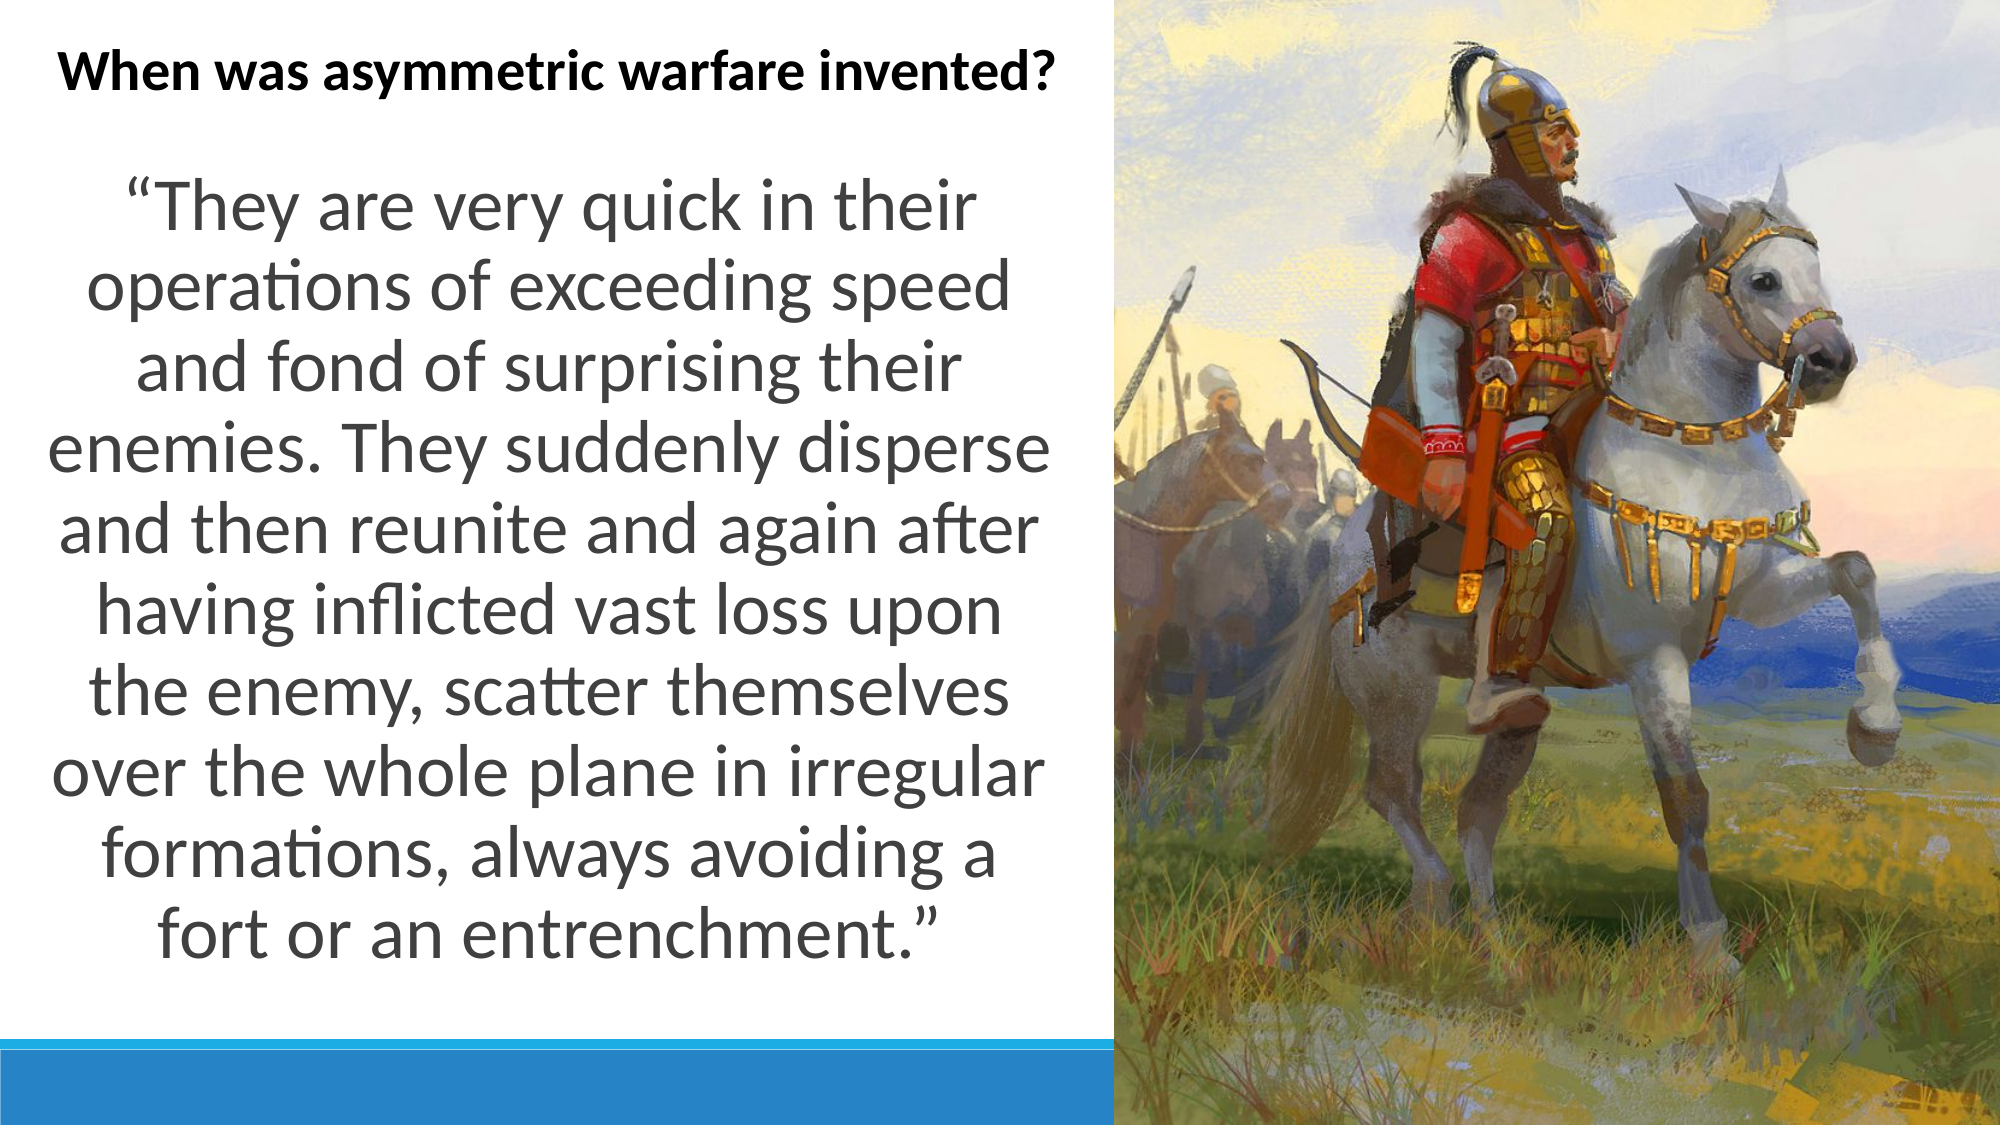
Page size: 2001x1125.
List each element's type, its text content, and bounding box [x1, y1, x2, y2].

picture [1114, 0, 2000, 1125]
list “They are very quick in their operations of exceeding speed and fond of surprising their enemies. They suddenly disperse and then reunite and again after having inflicted vast loss upon the enemy, scatter themselves over the whole plane in irregular formations, always avoiding a fort or an entrenchment.” [32, 157, 1054, 1039]
text_box When was asymmetric warfare invented? [0, 24, 1111, 110]
